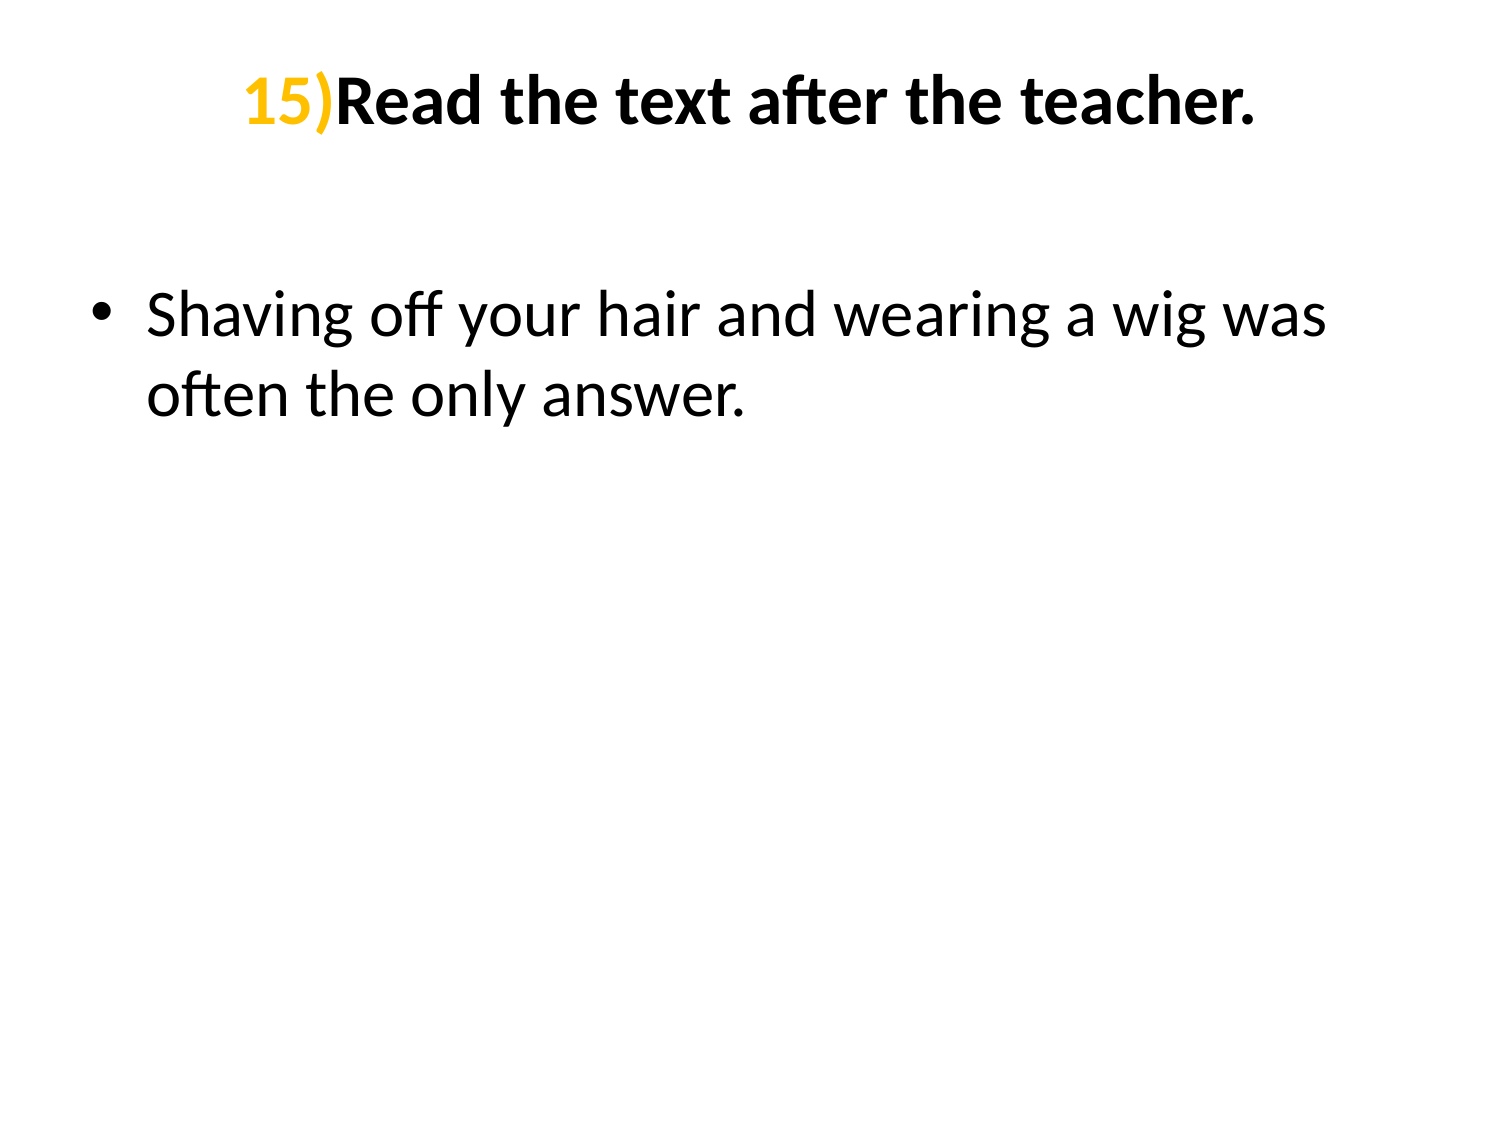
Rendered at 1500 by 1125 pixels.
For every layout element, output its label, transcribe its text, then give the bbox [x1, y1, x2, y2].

title 15)Read the text after the teacher. [75, 45, 1425, 233]
list Shaving off your hair and wearing a wig was often the only answer. [75, 262, 1425, 1005]
